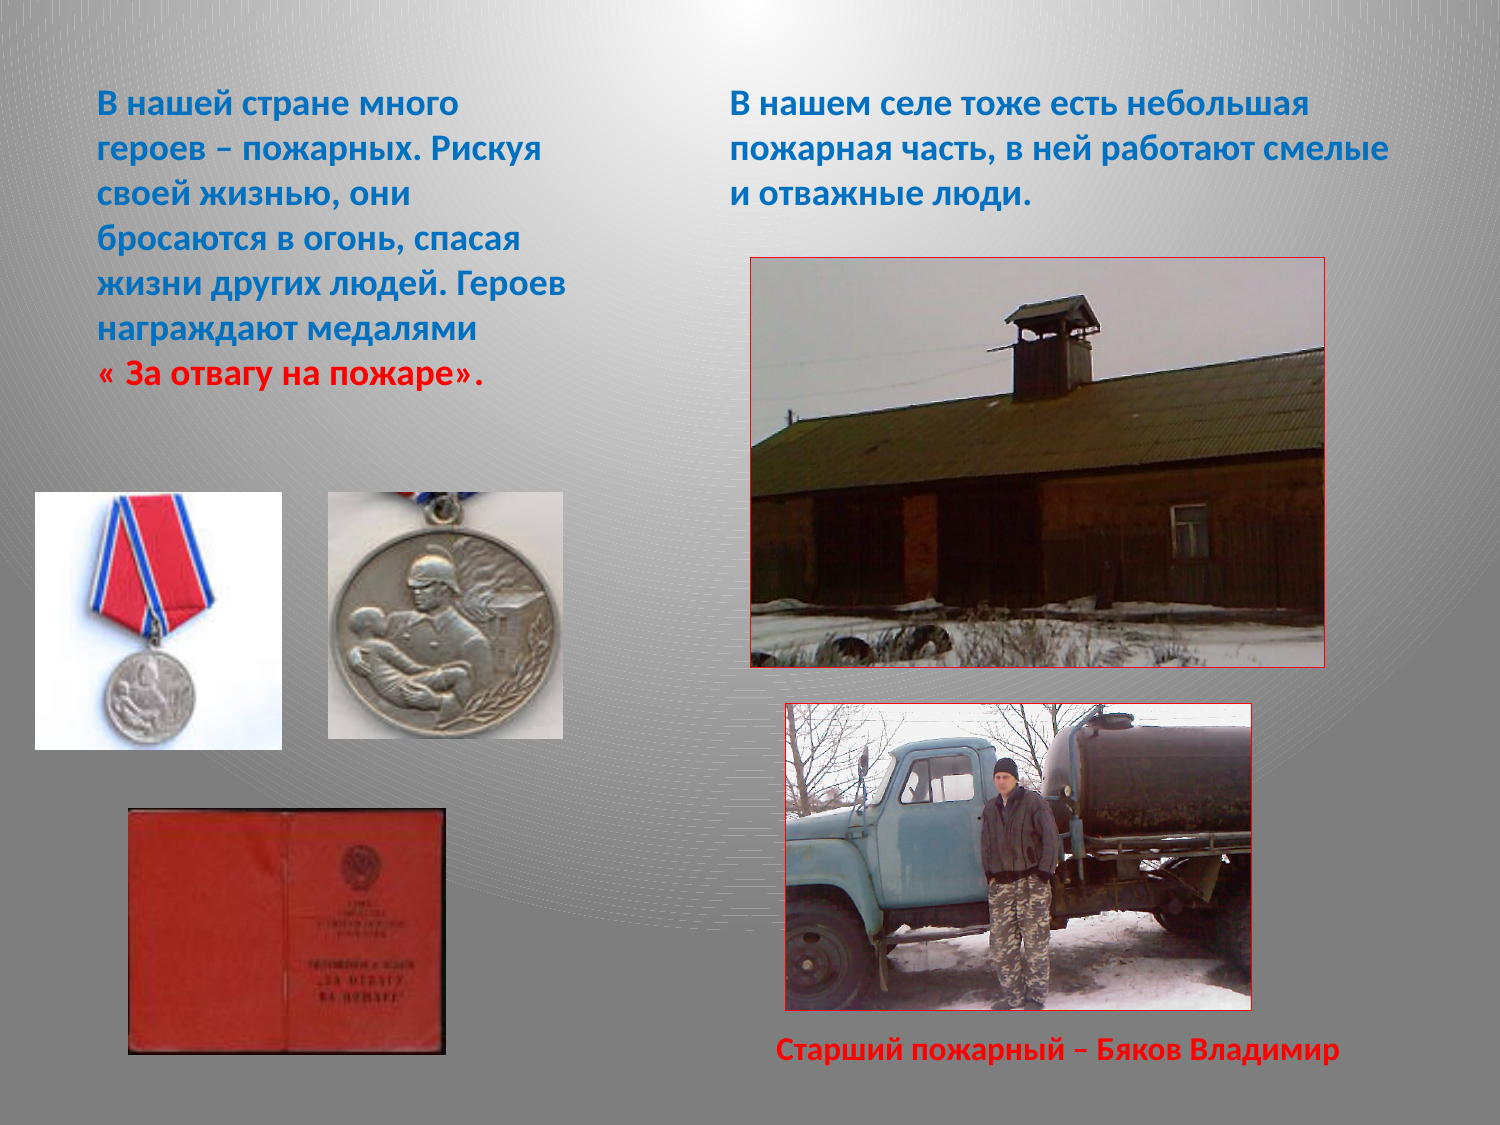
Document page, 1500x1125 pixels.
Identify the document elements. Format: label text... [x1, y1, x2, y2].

text_box В нашей стране много героев – пожарных. Рискуя своей жизнью, они бросаются в огонь, спасая жизни других людей. Героев награждают медалями « За отвагу на пожаре». [82, 70, 586, 400]
picture [784, 702, 1252, 1011]
picture [34, 491, 282, 751]
picture [327, 491, 563, 739]
text_box Старший пожарный – Бяков Владимир [761, 1019, 1407, 1075]
text_box В нашем селе тоже есть небольшая пожарная часть, в ней работают смелые и отважные люди. [714, 70, 1418, 220]
picture [749, 257, 1325, 669]
picture [128, 808, 446, 1055]
